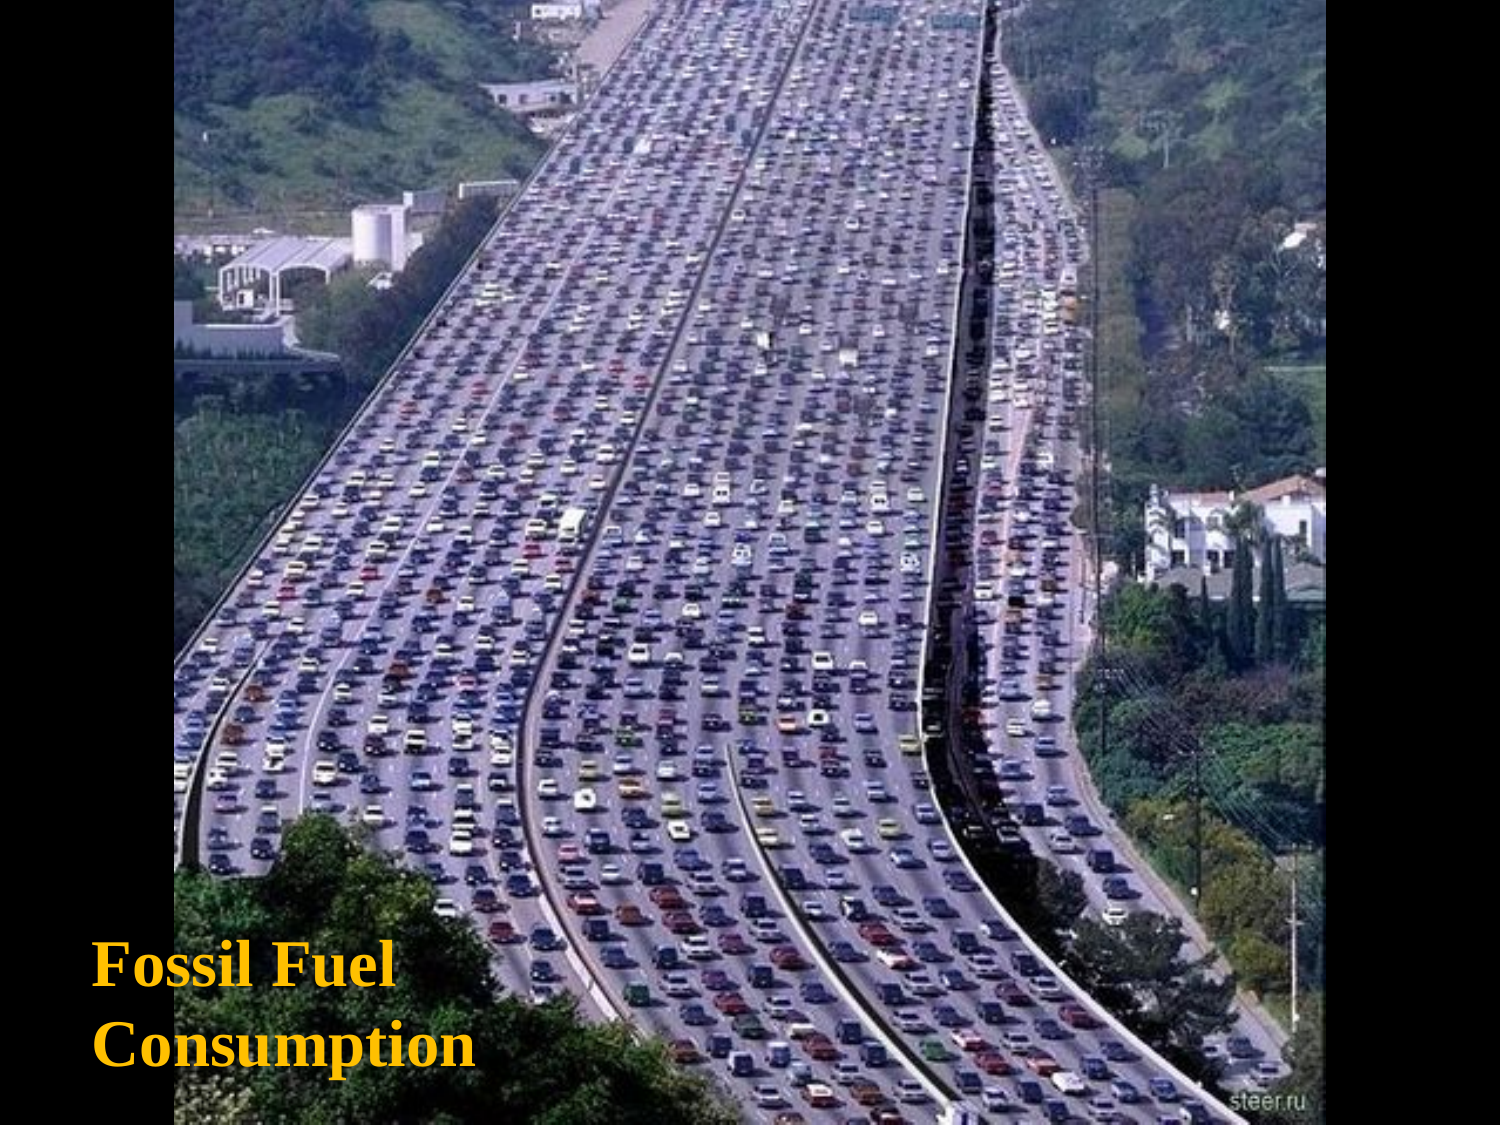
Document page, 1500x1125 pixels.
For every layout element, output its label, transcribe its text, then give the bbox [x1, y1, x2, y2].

text_box Fossil Fuel Consumption [76, 912, 168, 1088]
picture [174, 0, 1326, 1125]
